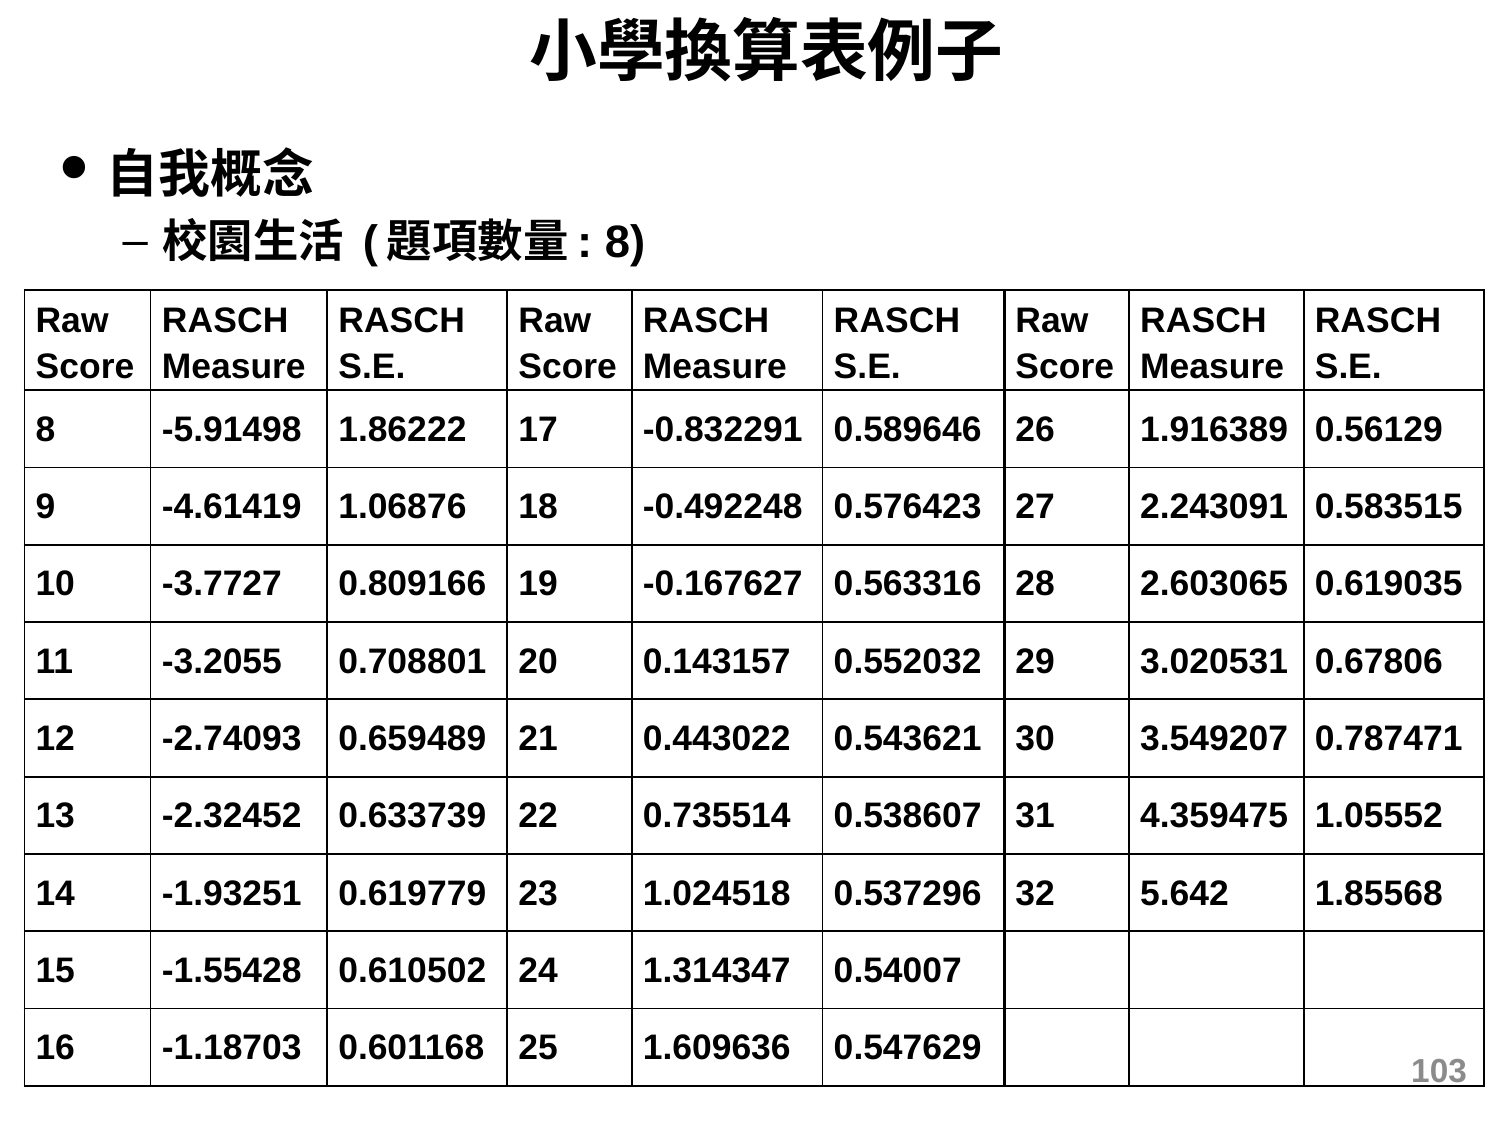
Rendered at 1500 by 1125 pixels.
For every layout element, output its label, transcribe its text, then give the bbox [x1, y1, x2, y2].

table_cell -5.91498 [151, 391, 326, 467]
table_header RASCH Measure [633, 291, 822, 389]
table_cell 30 [1006, 700, 1128, 776]
table_cell 0.610502 [328, 932, 506, 1008]
table_cell [1006, 1009, 1128, 1085]
table_cell -1.18703 [151, 1009, 326, 1085]
table_header RASCH Measure [1130, 291, 1303, 389]
table_cell 23 [508, 855, 631, 930]
table_cell 0.56129 [1305, 391, 1483, 467]
table_cell 15 [25, 932, 150, 1008]
table_cell 1.314347 [633, 932, 822, 1008]
table_cell 1.916389 [1130, 391, 1303, 467]
table_cell 0.552032 [823, 623, 1003, 698]
table_cell -1.93251 [151, 855, 326, 930]
table_cell 4.359475 [1130, 778, 1303, 853]
table_cell -2.32452 [151, 778, 326, 853]
table_cell 1.05552 [1305, 778, 1483, 853]
table_header Raw Score [1006, 291, 1128, 389]
table_cell 12 [25, 700, 150, 776]
table_cell 1.609636 [633, 1009, 822, 1085]
table_cell 0.809166 [328, 546, 506, 621]
slide_number 103 [1131, 1042, 1482, 1103]
table_cell -2.74093 [151, 700, 326, 776]
table_cell [1006, 932, 1128, 1008]
table_cell 27 [1006, 468, 1128, 544]
table_cell 25 [508, 1009, 631, 1085]
table_cell -3.2055 [151, 623, 326, 698]
table_header RASCH Measure [151, 291, 326, 389]
table_cell 26 [1006, 391, 1128, 467]
table_cell 0.583515 [1305, 468, 1483, 544]
table_cell 2.603065 [1130, 546, 1303, 621]
table_cell 1.86222 [328, 391, 506, 467]
list 自我概念 校園生活 (題項數量: 8) [44, 133, 1195, 275]
table_cell 13 [25, 778, 150, 853]
table_cell 19 [508, 546, 631, 621]
table_cell 0.633739 [328, 778, 506, 853]
table_cell [1130, 932, 1303, 1008]
table_cell 0.601168 [328, 1009, 506, 1085]
table_header RASCH S.E. [823, 291, 1003, 389]
table_cell 11 [25, 623, 150, 698]
table_cell [1130, 1009, 1303, 1085]
table_cell -1.55428 [151, 932, 326, 1008]
table_cell 0.143157 [633, 623, 822, 698]
table_header RASCH S.E. [1305, 291, 1483, 389]
table_cell 0.708801 [328, 623, 506, 698]
table_cell 29 [1006, 623, 1128, 698]
table_cell 18 [508, 468, 631, 544]
table_cell [1305, 932, 1483, 1008]
table_cell -3.7727 [151, 546, 326, 621]
table_cell 0.443022 [633, 700, 822, 776]
table_cell 10 [25, 546, 150, 621]
table_cell -0.167627 [633, 546, 822, 621]
table_cell 0.787471 [1305, 700, 1483, 776]
title 小學換算表例子 [33, 0, 1500, 98]
table_cell 0.563316 [823, 546, 1003, 621]
table_cell 22 [508, 778, 631, 853]
table_cell 0.659489 [328, 700, 506, 776]
table_cell 5.642 [1130, 855, 1303, 930]
table_header Raw Score [25, 291, 150, 389]
table_cell 8 [25, 391, 150, 467]
table_cell 20 [508, 623, 631, 698]
table_cell 28 [1006, 546, 1128, 621]
table_cell -0.492248 [633, 468, 822, 544]
table_cell [1305, 1009, 1483, 1085]
table_cell 0.619779 [328, 855, 506, 930]
table_cell 0.547629 [823, 1009, 1003, 1085]
table_cell 3.020531 [1130, 623, 1303, 698]
table_cell 9 [25, 468, 150, 544]
table_cell 1.85568 [1305, 855, 1483, 930]
table_cell 0.538607 [823, 778, 1003, 853]
table_cell 17 [508, 391, 631, 467]
table_cell 21 [508, 700, 631, 776]
table_cell -4.61419 [151, 468, 326, 544]
table_cell 0.589646 [823, 391, 1003, 467]
table_cell 14 [25, 855, 150, 930]
table_cell 0.537296 [823, 855, 1003, 930]
table_cell 1.024518 [633, 855, 822, 930]
table_cell 0.67806 [1305, 623, 1483, 698]
table_cell 0.576423 [823, 468, 1003, 544]
table_cell 0.543621 [823, 700, 1003, 776]
table_header Raw Score [508, 291, 631, 389]
table_cell 3.549207 [1130, 700, 1303, 776]
table_cell 0.735514 [633, 778, 822, 853]
table_cell 0.619035 [1305, 546, 1483, 621]
table_header RASCH S.E. [328, 291, 506, 389]
table_cell 1.06876 [328, 468, 506, 544]
table_cell -0.832291 [633, 391, 822, 467]
table_cell 24 [508, 932, 631, 1008]
table_cell 32 [1006, 855, 1128, 930]
table_cell 2.243091 [1130, 468, 1303, 544]
table_cell 31 [1006, 778, 1128, 853]
table_cell 0.54007 [823, 932, 1003, 1008]
table_cell 16 [25, 1009, 150, 1085]
